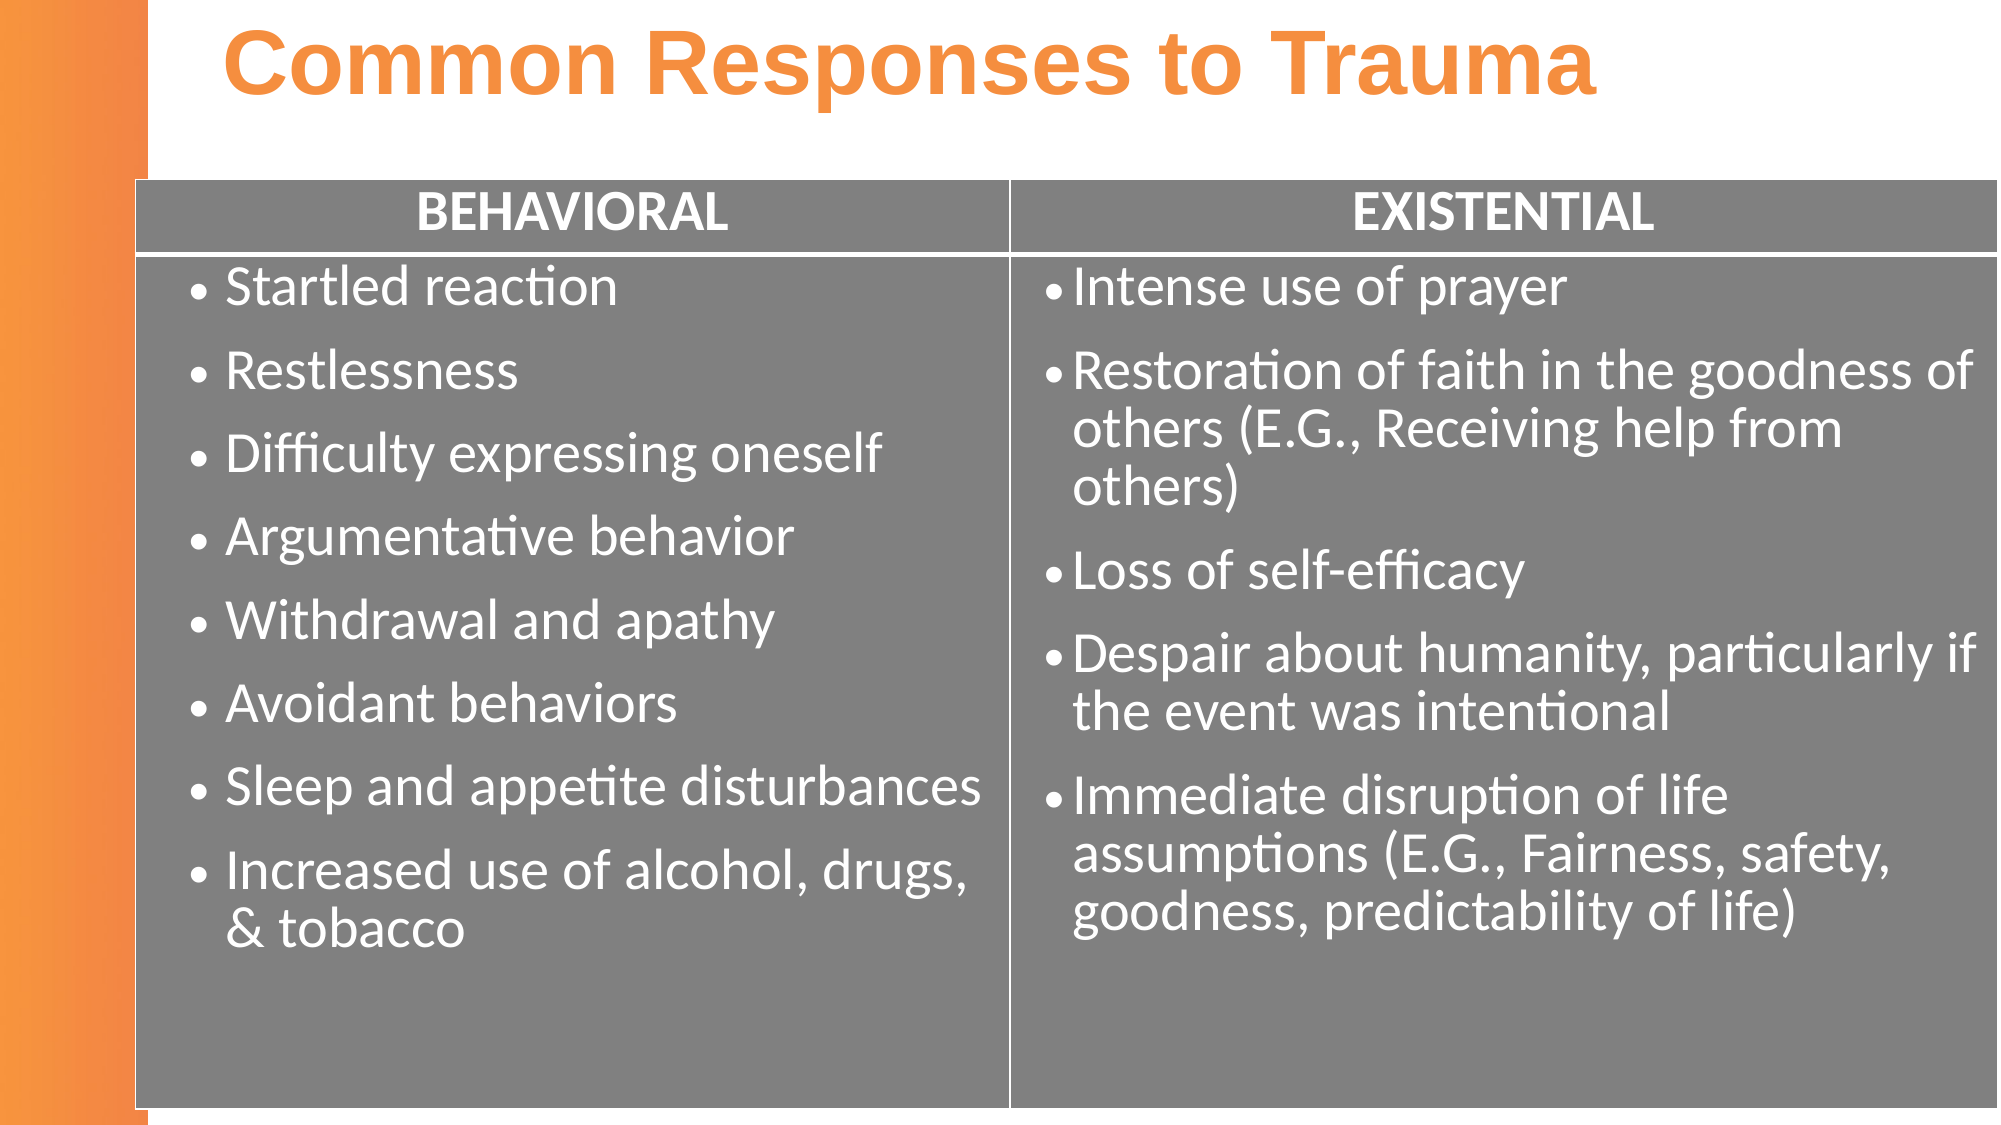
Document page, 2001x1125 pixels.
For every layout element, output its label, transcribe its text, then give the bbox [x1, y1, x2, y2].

picture [0, 0, 529, 1125]
table_cell Intense use of prayer Restoration of faith in the goodness of others (E.G., Receiving help from others) Loss of self-efficacy Despair about humanity, particularly if the event was intentional Immediate disruption of life assumptions (E.G., Fairness, safety, goodness, predictability of life) [1011, 257, 1997, 1108]
table_cell Startled reaction Restlessness Difficulty expressing oneself Argumentative behavior Withdrawal and apathy Avoidant behaviors Sleep and appetite disturbances Increased use of alcohol, drugs, & tobacco [136, 257, 1009, 1108]
table_header EXISTENTIAL [1011, 180, 1997, 252]
title Common Responses to Trauma [207, 6, 1863, 123]
table_header BEHAVIORAL [136, 180, 1009, 252]
